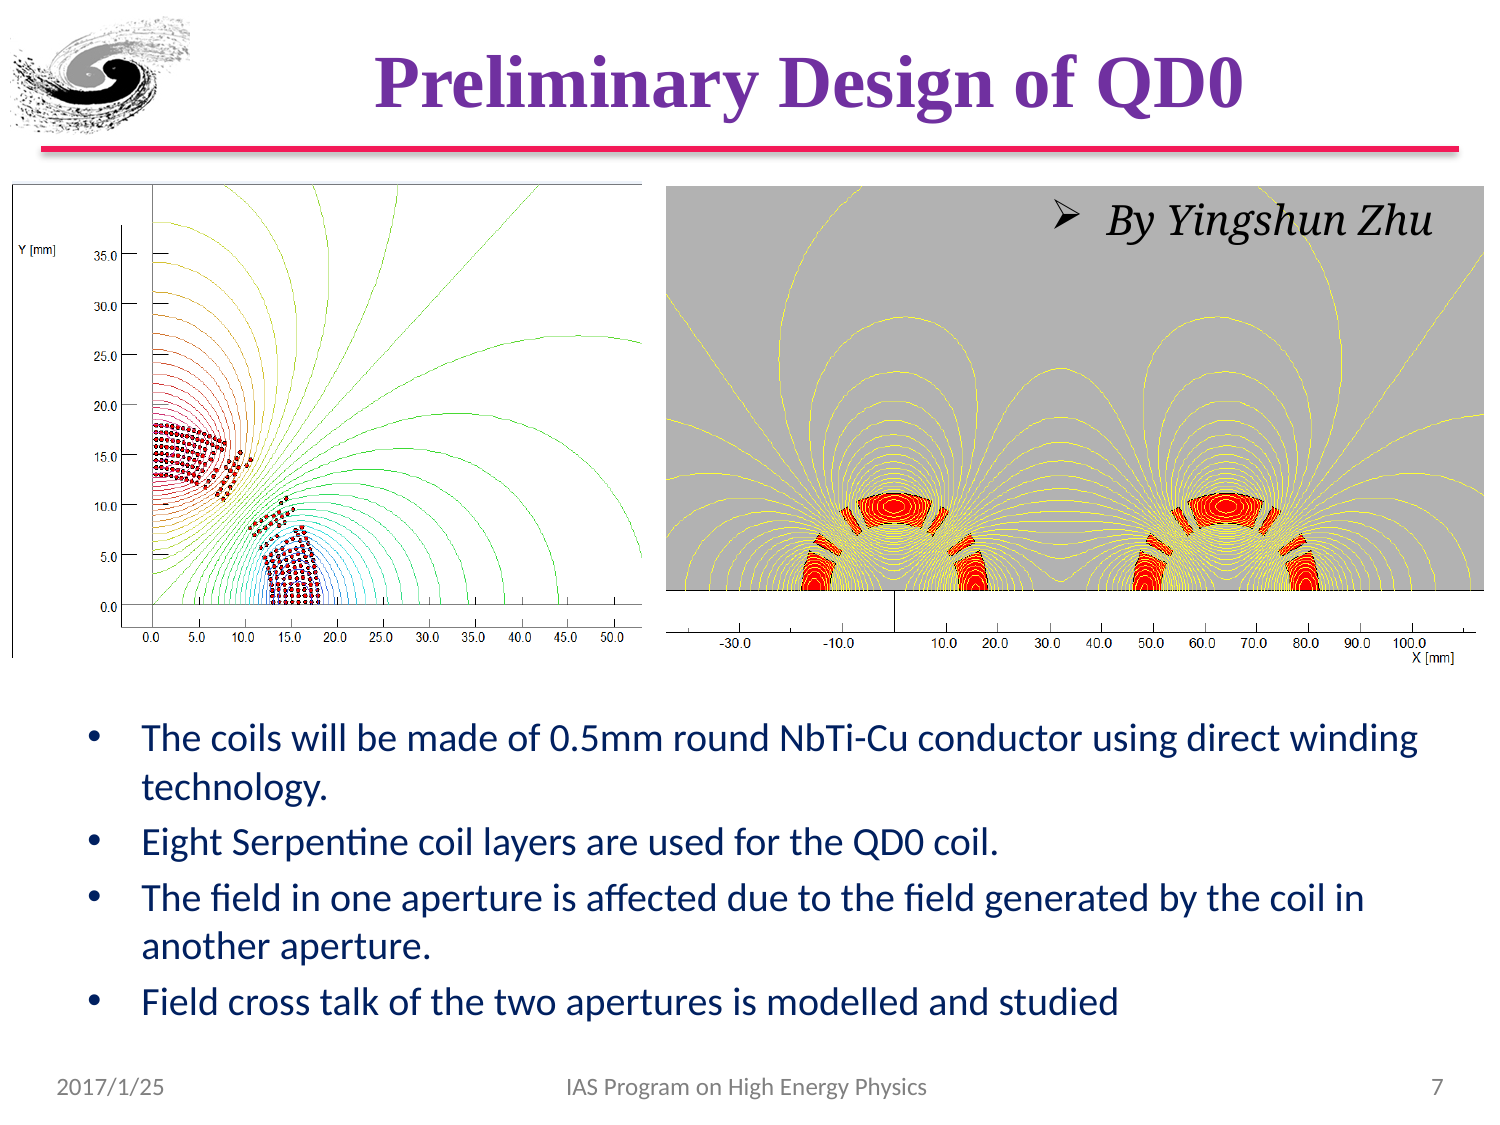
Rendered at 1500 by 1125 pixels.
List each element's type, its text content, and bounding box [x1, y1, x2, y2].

picture [11, 181, 643, 658]
list The coils will be made of 0.5mm round NbTi-Cu conductor using direct winding technology. Eight Serpentine coil layers are used for the QD0 coil. The field in one aperture is affected due to the field generated by the coil in another aperture. Field cross talk of the two apertures is modelled and studied [72, 704, 1441, 1033]
slide_number 7 [1108, 1058, 1459, 1114]
title Preliminary Design of QD0 [206, 19, 1414, 135]
footer IAS Program on High Energy Physics [512, 1058, 988, 1114]
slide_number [41, 1058, 392, 1114]
picture [666, 186, 1484, 691]
